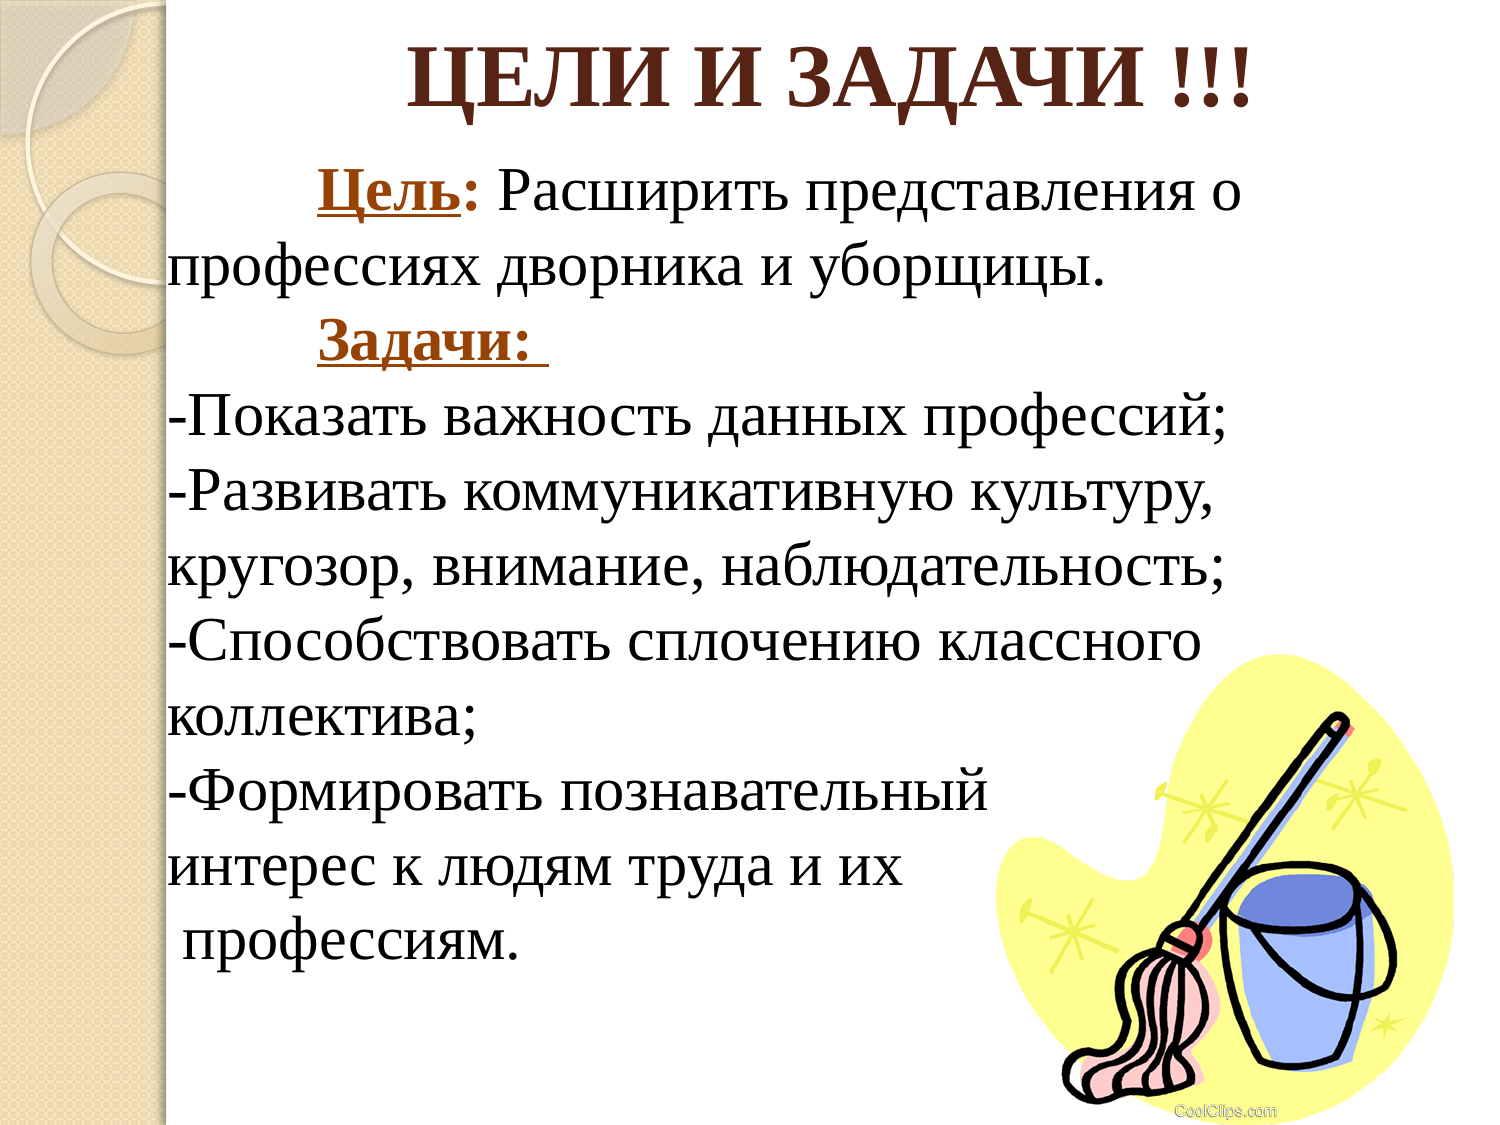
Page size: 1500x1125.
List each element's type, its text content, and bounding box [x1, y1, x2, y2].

title ЦЕЛИ И ЗАДАЧИ !!! [164, 0, 1500, 141]
picture [995, 654, 1455, 1125]
text_box Цель: Расширить представления о профессиях дворника и уборщицы. Задачи: -Показать важность данных профессий; -Развивать коммуникативную культуру, кругозор, внимание, наблюдательность; -Способствовать сплочению классного коллектива; -Формировать познавательный интерес к людям труда и их профессиям. [152, 140, 1418, 1000]
